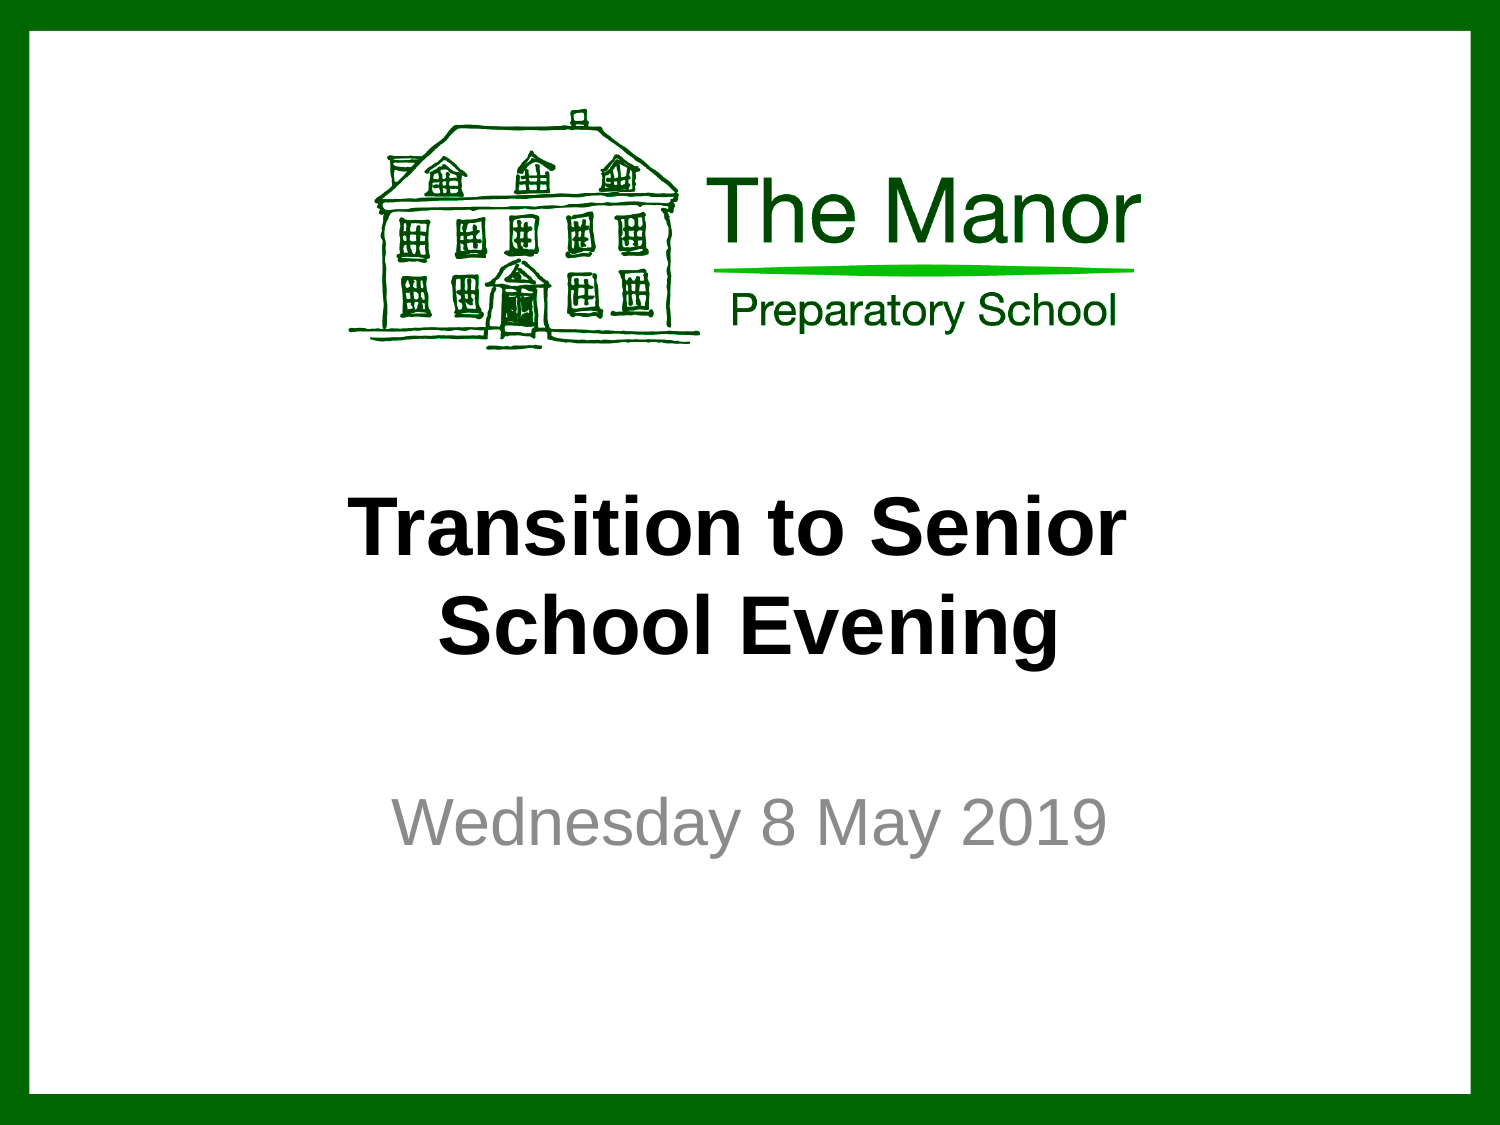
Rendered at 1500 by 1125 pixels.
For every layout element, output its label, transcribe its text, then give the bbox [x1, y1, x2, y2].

text_box [27, 693, 1473, 1096]
picture [348, 108, 1141, 351]
text_box [27, 29, 1473, 451]
subtitle Wednesday 8 May 2019 [225, 771, 1275, 1059]
title Transition to Senior School Evening [0, 451, 1500, 693]
